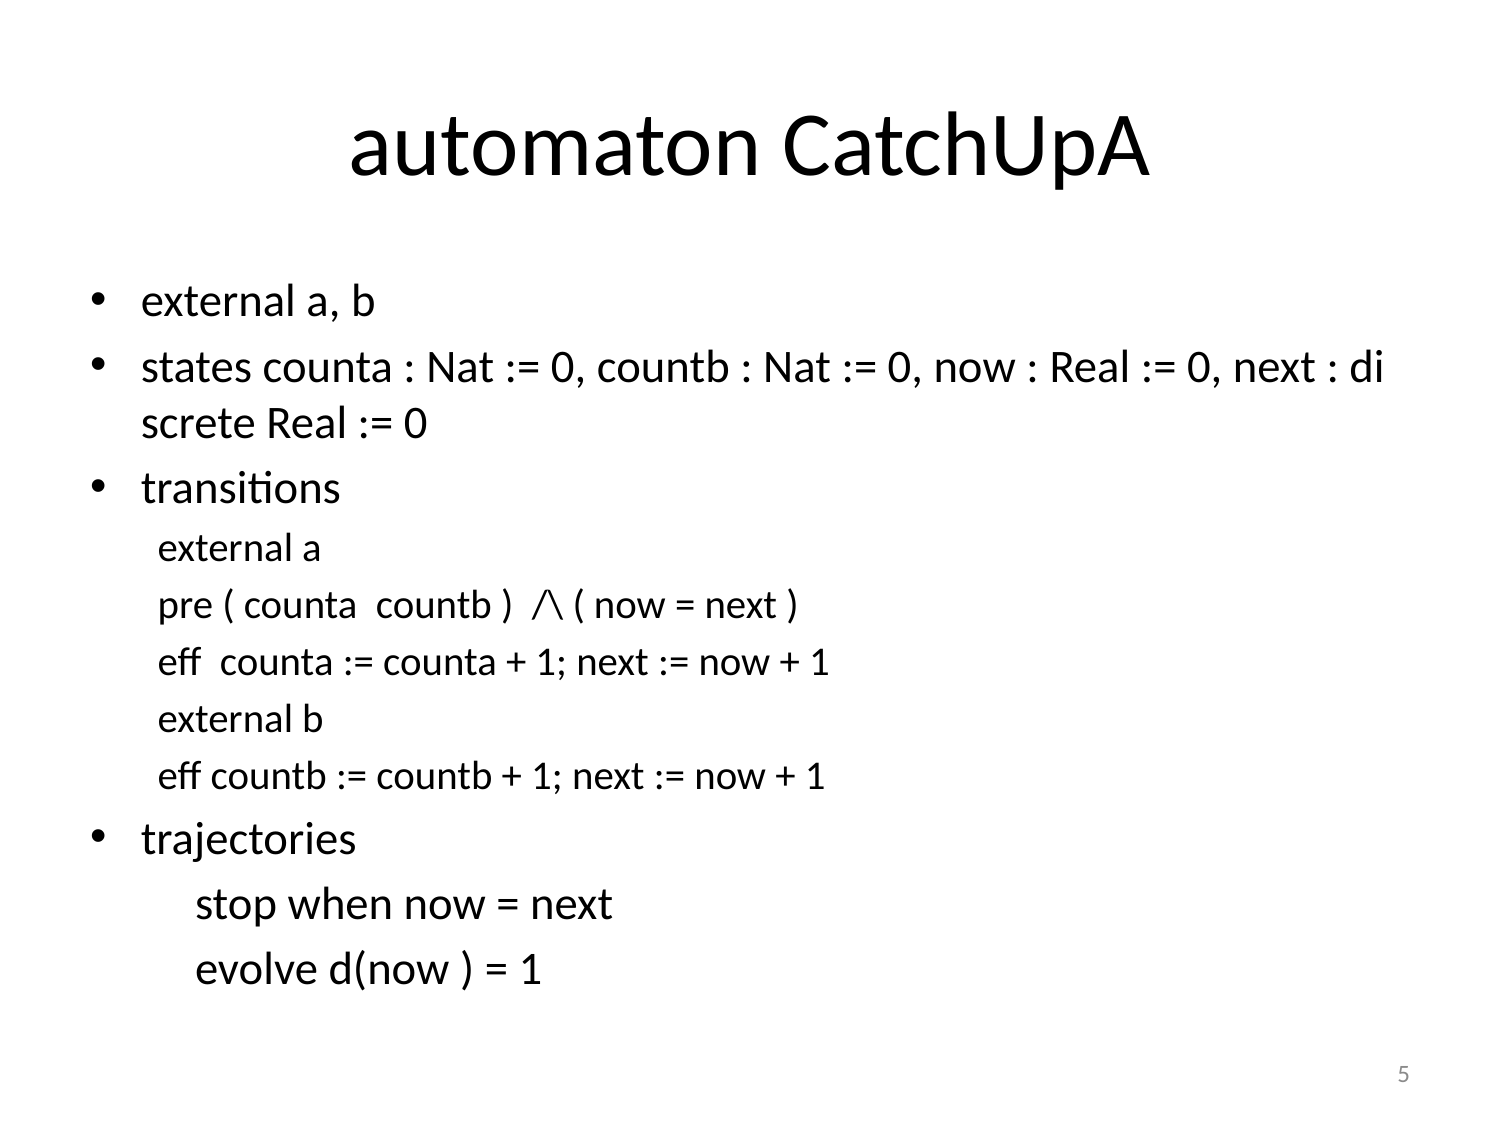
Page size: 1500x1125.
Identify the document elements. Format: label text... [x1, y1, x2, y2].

slide_number 5 [1074, 1042, 1425, 1103]
title automaton CatchUpA [75, 45, 1425, 233]
